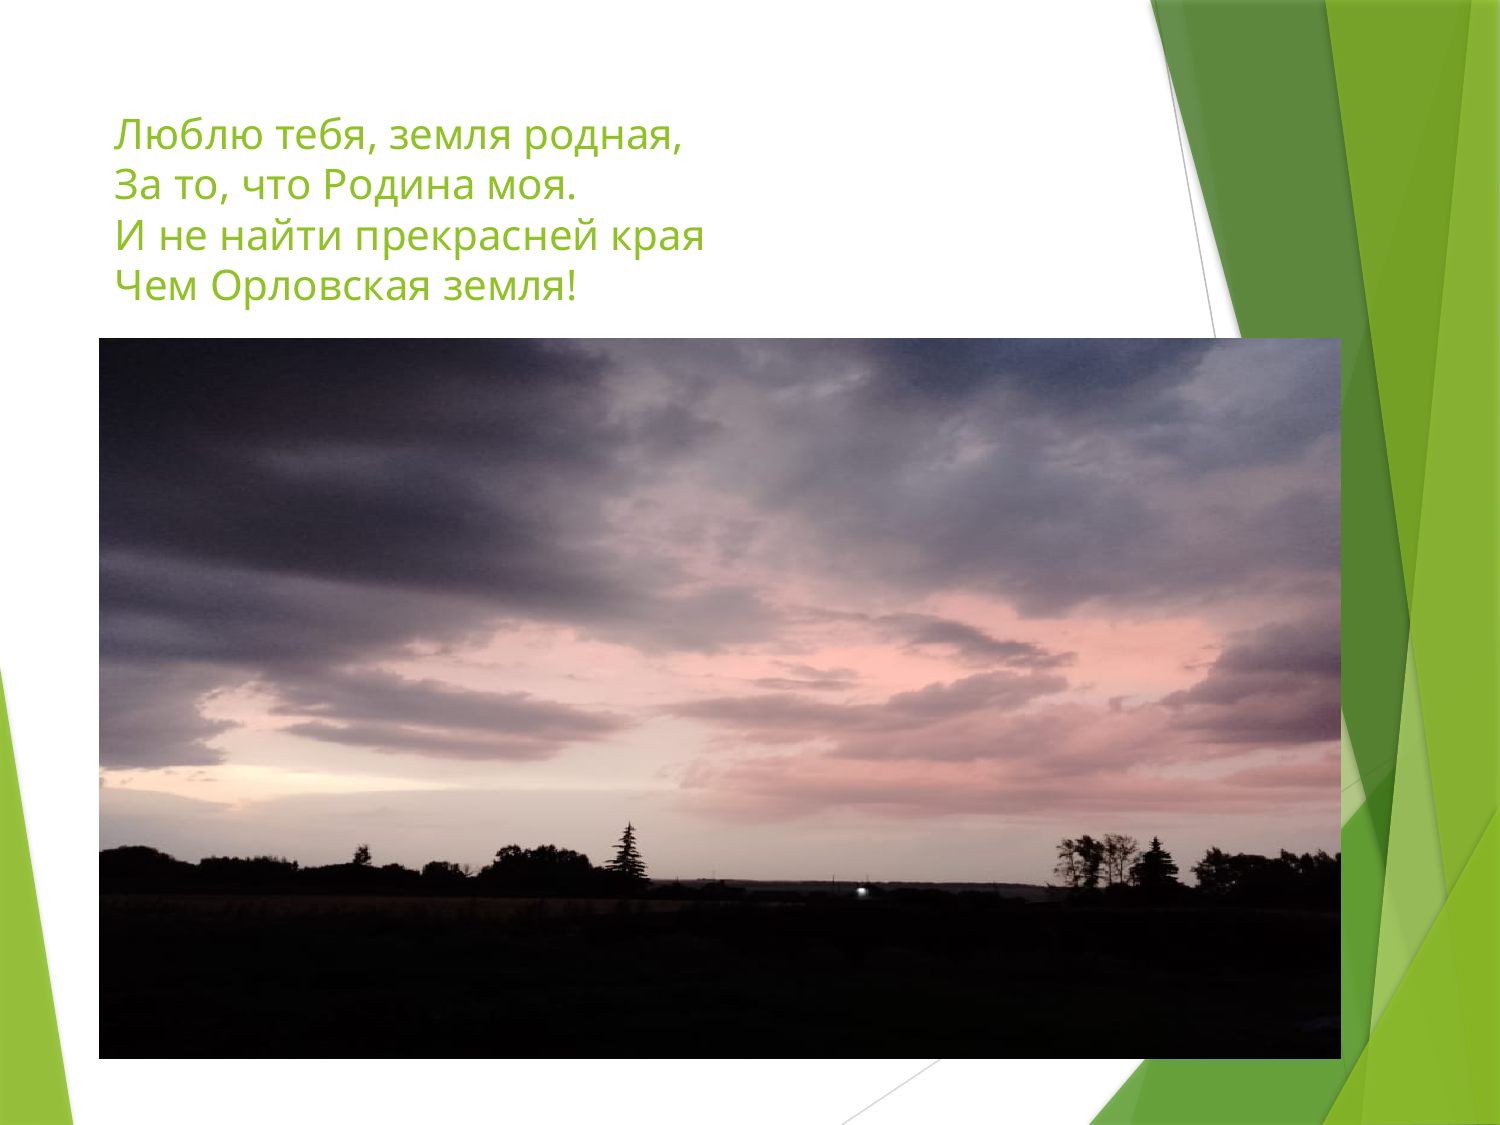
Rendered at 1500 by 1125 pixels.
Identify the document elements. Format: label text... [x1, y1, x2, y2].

title Люблю тебя, земля родная, За то, что Родина моя. И не найти прекрасней края Чем Орловская земля! [99, 99, 1142, 317]
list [99, 337, 1342, 1060]
